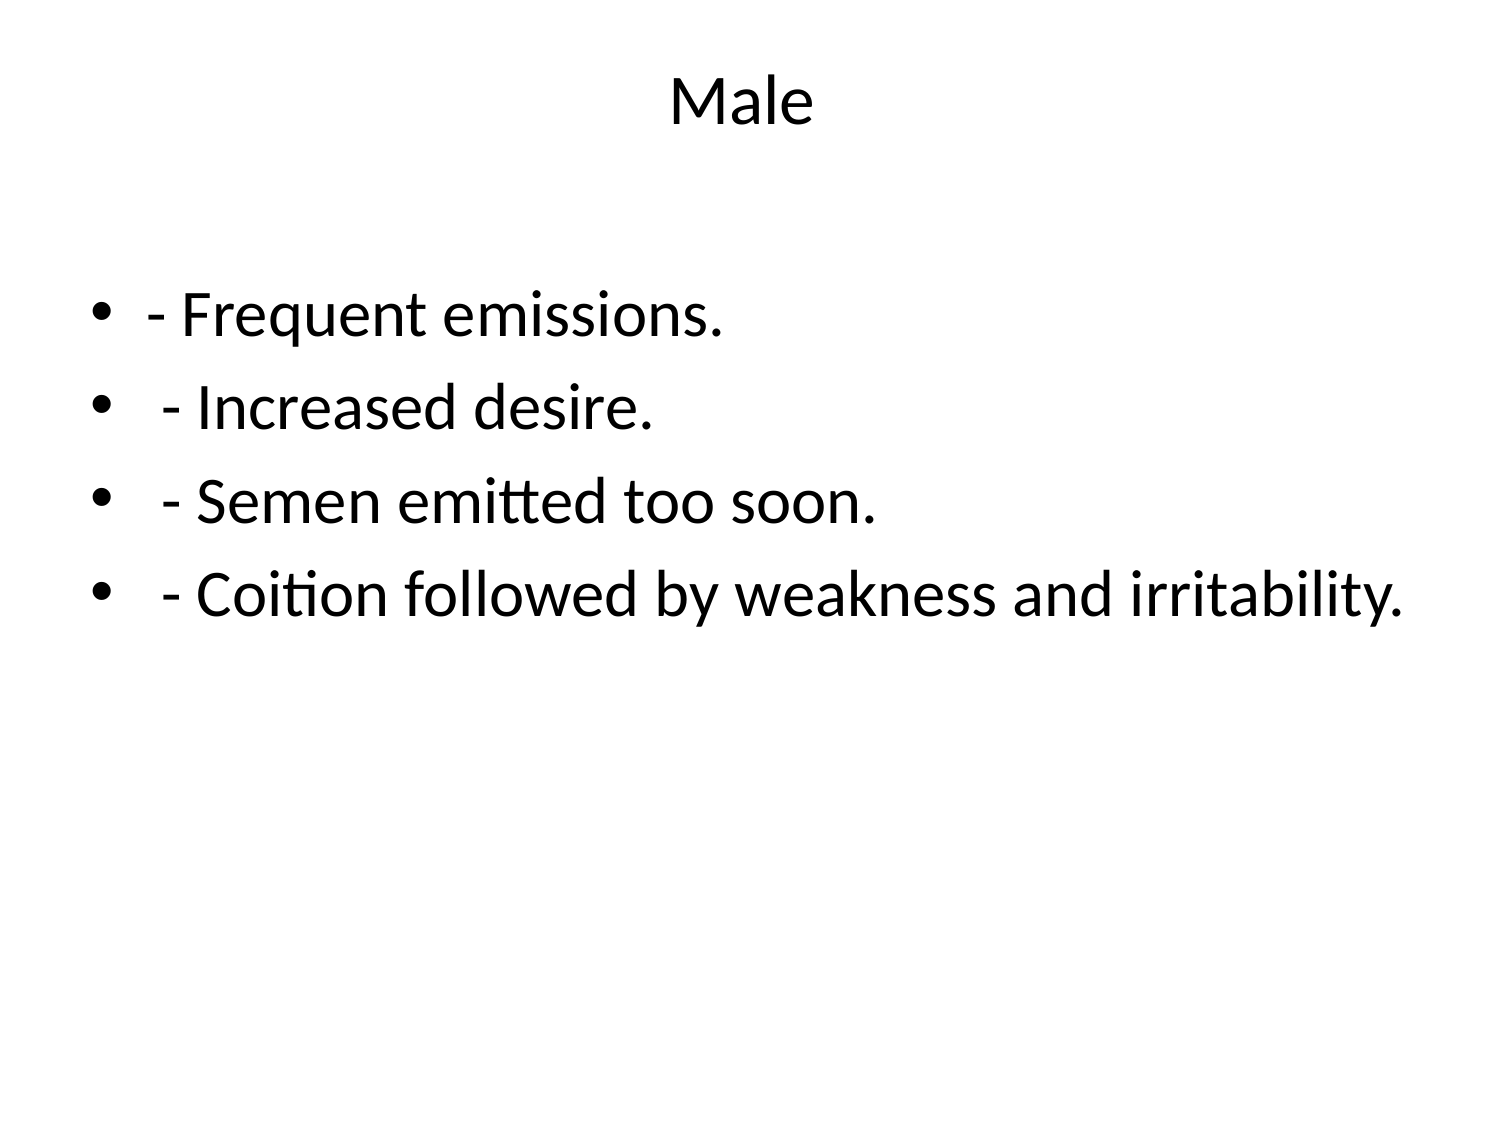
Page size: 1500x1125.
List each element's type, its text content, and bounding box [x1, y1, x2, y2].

title Male [75, 45, 1425, 233]
list - Frequent emissions. - Increased desire. - Semen emitted too soon. - Coition followed by weakness and irritability. [75, 262, 1425, 1005]
